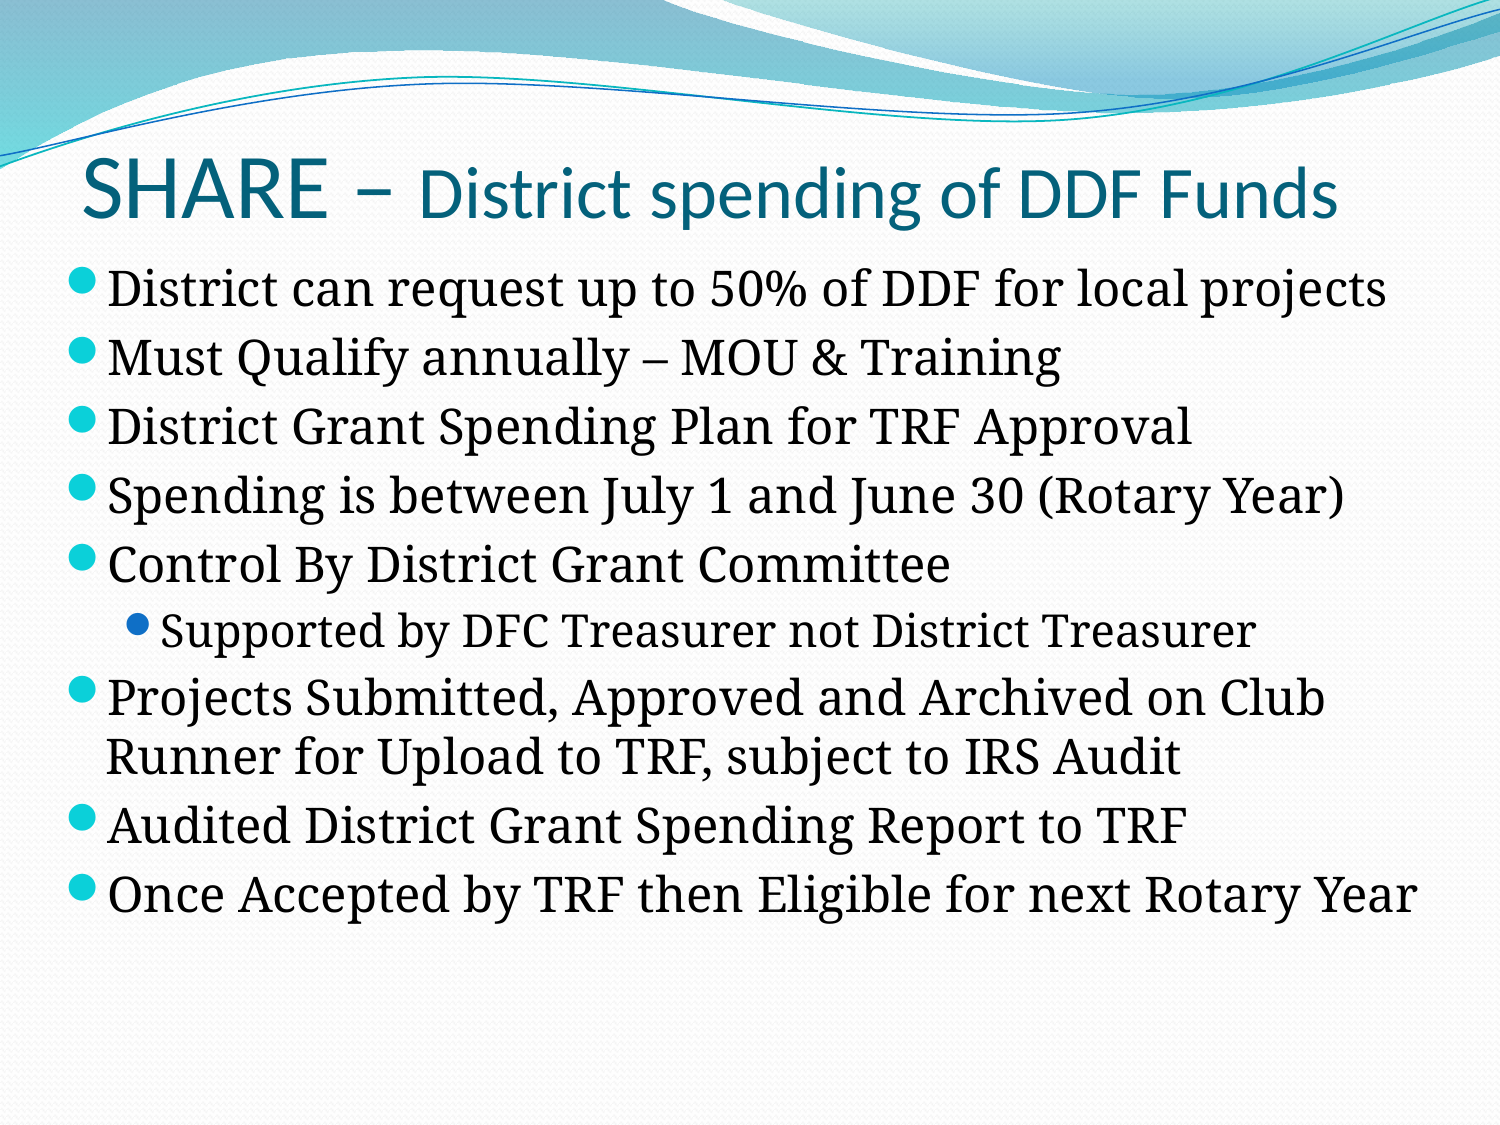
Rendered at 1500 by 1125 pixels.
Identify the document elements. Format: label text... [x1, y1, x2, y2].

title SHARE – District spending of DDF Funds [81, 50, 1432, 238]
list District can request up to 50% of DDF for local projects Must Qualify annually – MOU & Training District Grant Spending Plan for TRF Approval Spending is between July 1 and June 30 (Rotary Year) Control By District Grant Committee Supported by DFC Treasurer not District Treasurer Projects Submitted, Approved and Archived on Club Runner for Upload to TRF, subject to IRS Audit Audited District Grant Spending Report to TRF Once Accepted by TRF then Eligible for next Rotary Year [50, 249, 1450, 970]
